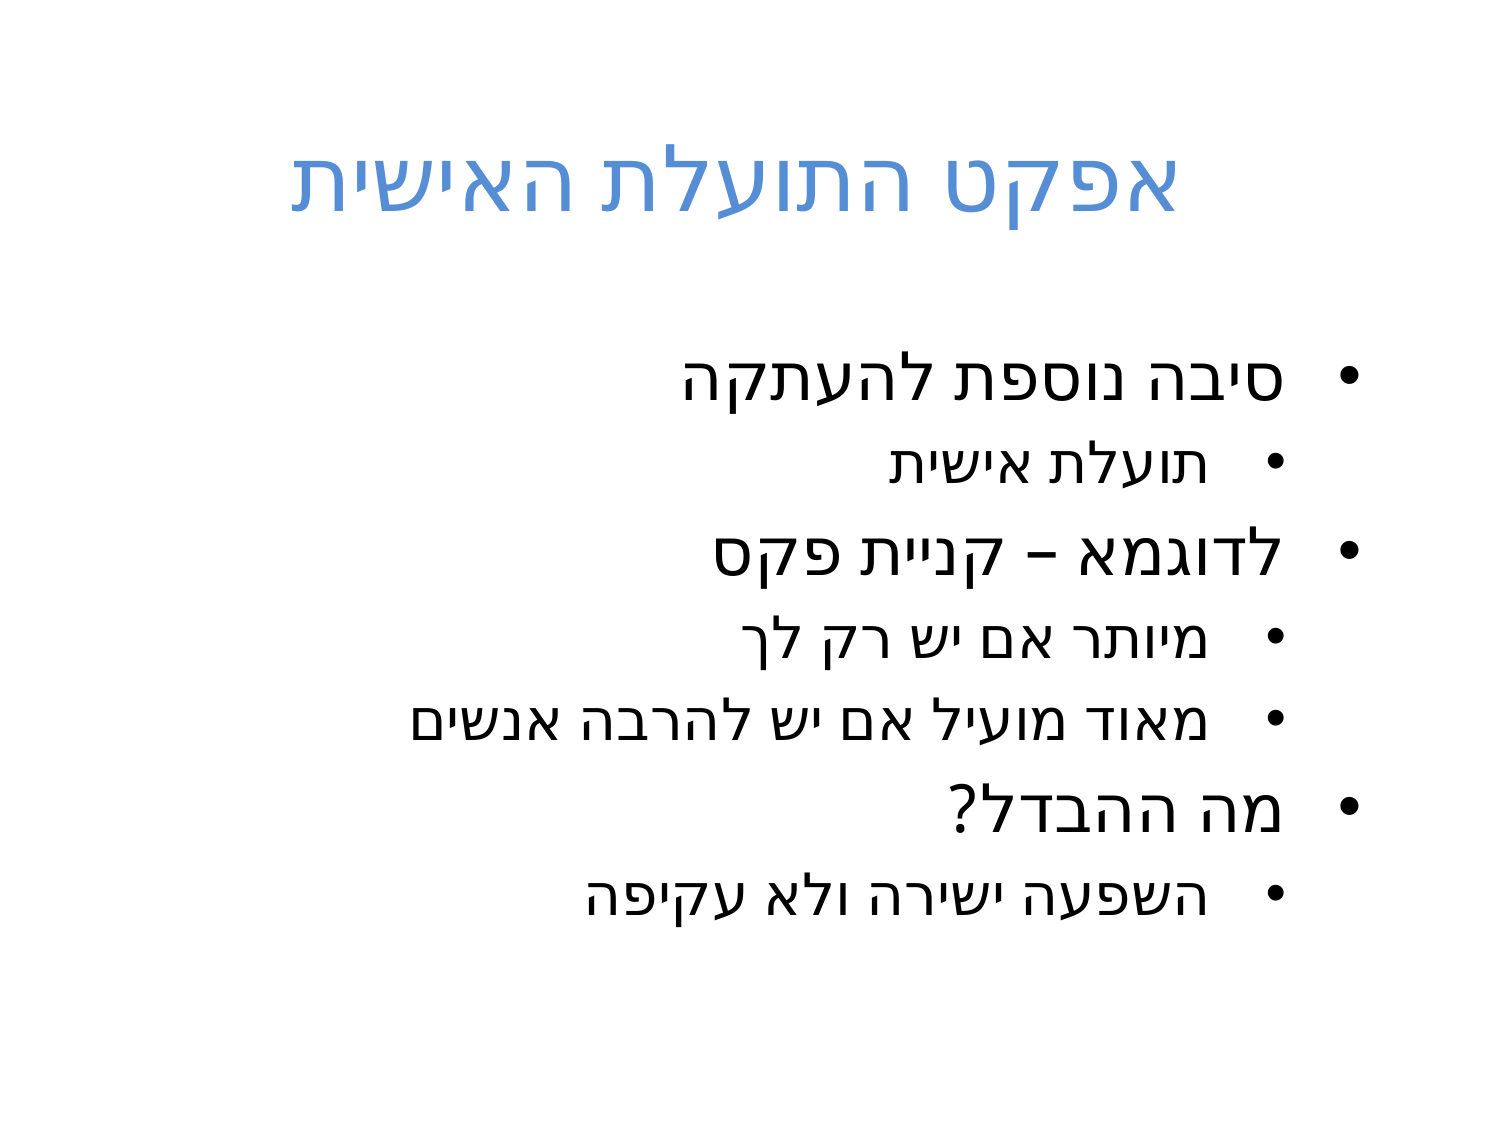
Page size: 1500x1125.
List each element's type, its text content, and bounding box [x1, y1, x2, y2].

title אפקט התועלת האישית [100, 54, 1376, 296]
subtitle סיבה נוספת להעתקה תועלת אישית לדוגמא – קניית פקס מיותר אם יש רק לך מאוד מועיל אם יש להרבה אנשים מה ההבדל? השפעה ישירה ולא עקיפה [100, 326, 1376, 1047]
